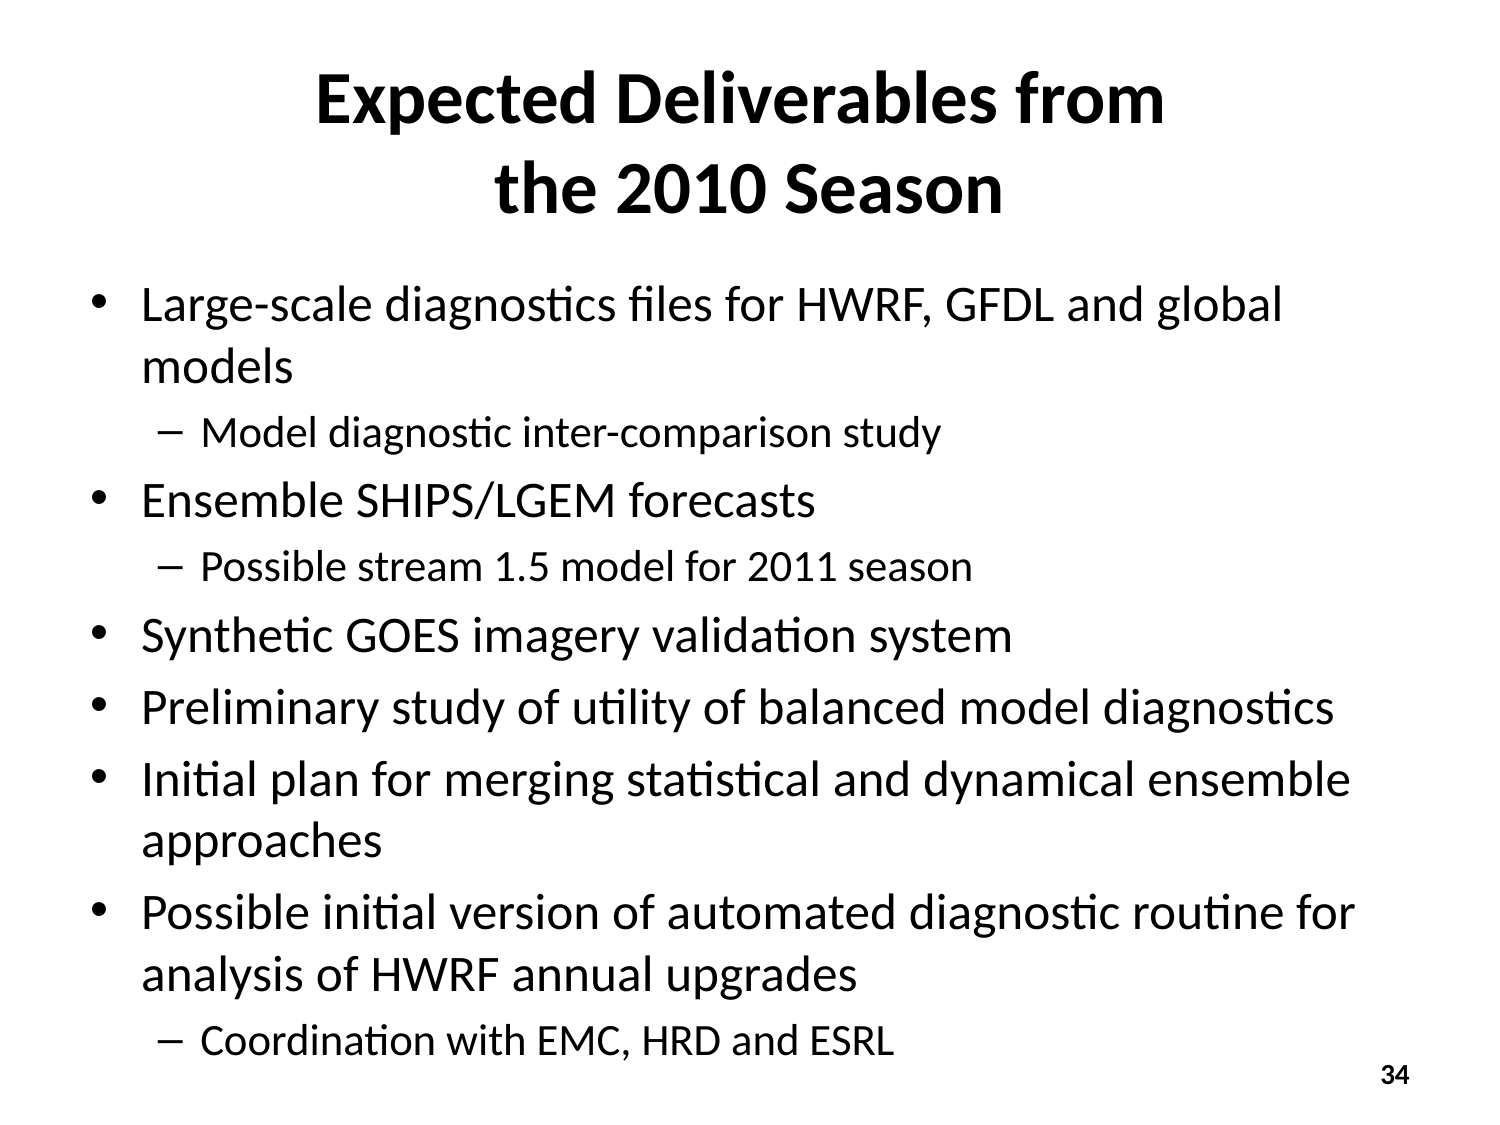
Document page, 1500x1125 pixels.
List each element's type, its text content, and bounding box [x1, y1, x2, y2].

slide_number 34 [1074, 1042, 1425, 1103]
title Expected Deliverables from the 2010 Season [75, 45, 1425, 233]
list Large-scale diagnostics files for HWRF, GFDL and global models Model diagnostic inter-comparison study Ensemble SHIPS/LGEM forecasts Possible stream 1.5 model for 2011 season Synthetic GOES imagery validation system Preliminary study of utility of balanced model diagnostics Initial plan for merging statistical and dynamical ensemble approaches Possible initial version of automated diagnostic routine for analysis of HWRF annual upgrades Coordination with EMC, HRD and ESRL [75, 262, 1425, 1075]
